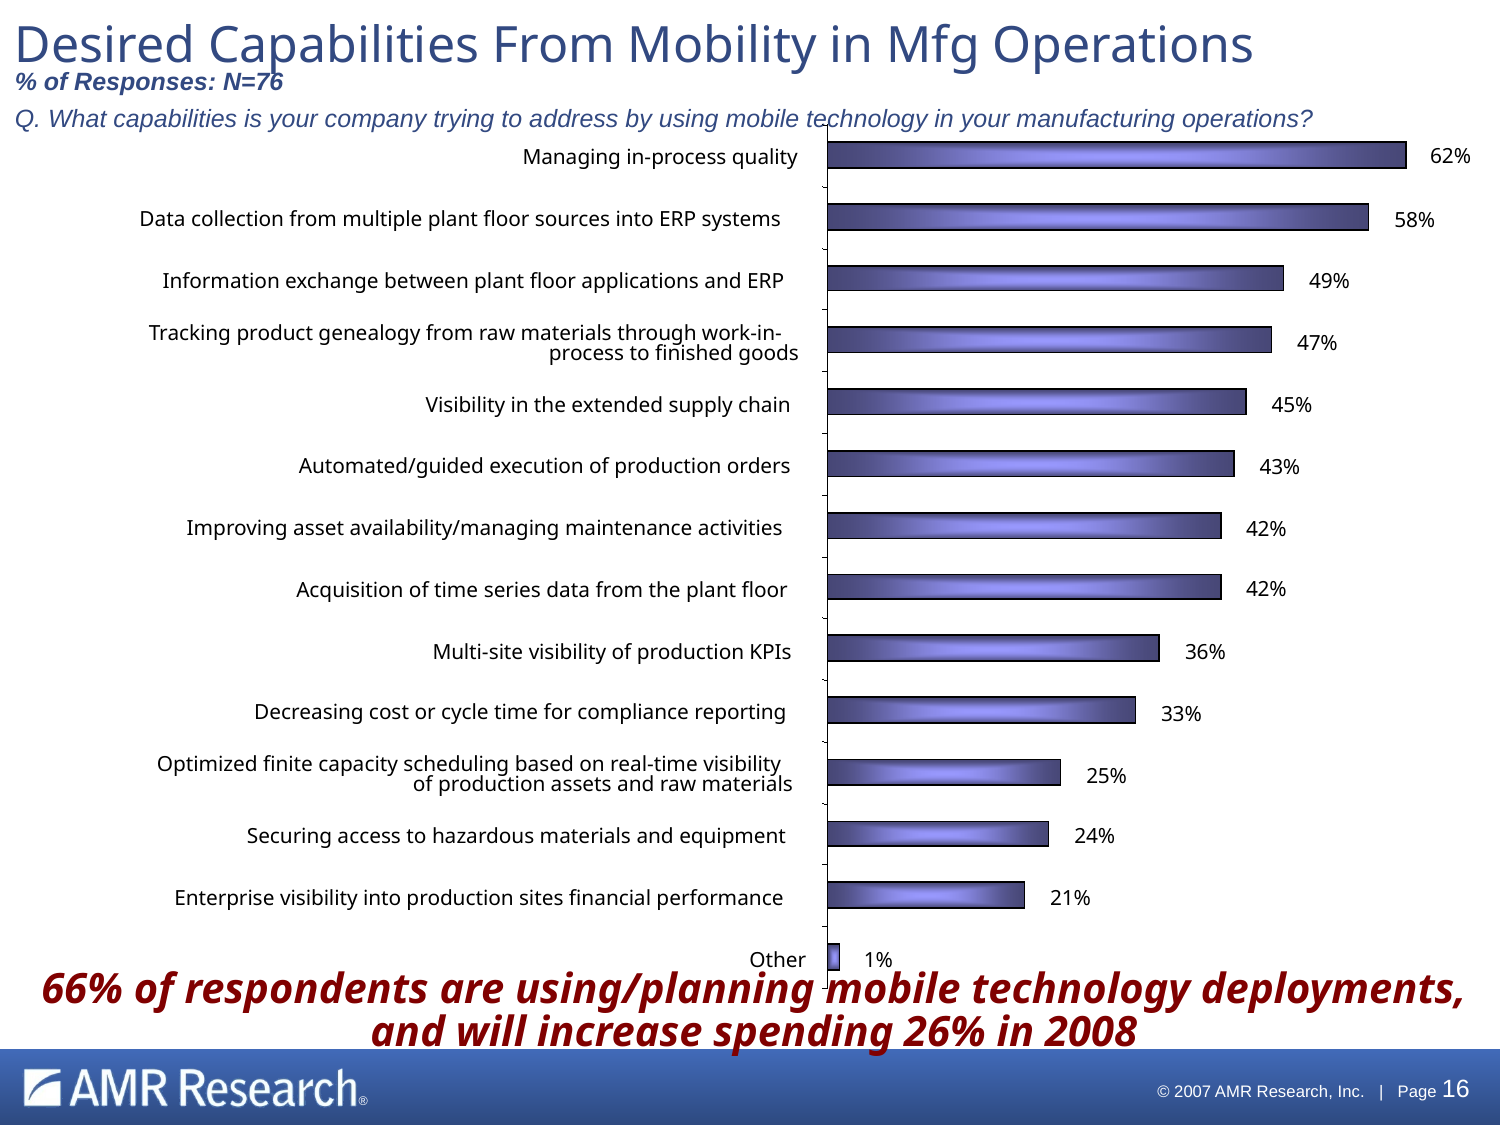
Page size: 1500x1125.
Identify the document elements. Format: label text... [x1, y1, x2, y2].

picture [827, 634, 1160, 662]
picture [827, 265, 1284, 291]
text_box of production assets and raw materials [412, 770, 793, 796]
text_box 58% [1393, 207, 1435, 232]
text_box Decreasing cost or cycle time for compliance reporting [253, 698, 787, 724]
picture [827, 821, 1049, 847]
picture [827, 943, 840, 971]
picture [827, 759, 1061, 786]
text_box Improving asset availability/managing maintenance activities [186, 514, 783, 540]
picture [827, 203, 1369, 231]
text_box 66% of respondents are using/planning mobile technology deployments, and will increase spending 26% in 2008 [4, 940, 1500, 1085]
picture [827, 696, 1136, 724]
slide_number © 2007 AMR Research, Inc. | Page 16 [740, 1085, 1486, 1113]
text_box Enterprise visibility into production sites financial performance [174, 884, 784, 910]
text_box Desired Capabilities From Mobility in Mfg Operations [0, 0, 1500, 86]
picture [827, 388, 1247, 415]
picture [827, 450, 1235, 477]
text_box 43% [1259, 453, 1301, 479]
text_box Automated/guided execution of production orders [298, 452, 791, 478]
text_box 21% [1050, 884, 1091, 910]
text_box Other [749, 946, 807, 972]
text_box 36% [1184, 638, 1226, 664]
text_box Visibility in the extended supply chain [425, 391, 791, 417]
text_box 42% [1245, 576, 1287, 601]
text_box 45% [1271, 391, 1313, 417]
picture [827, 141, 1407, 169]
text_box % of Responses: N=76 [0, 58, 1042, 95]
text_box Managing in-process quality [522, 143, 798, 169]
text_box 47% [1296, 329, 1338, 355]
text_box Optimized finite capacity scheduling based on real-time visibility [156, 750, 781, 776]
text_box Data collection from multiple plant floor sources into ERP systems [139, 205, 781, 231]
text_box Information exchange between plant floor applications and ERP [162, 267, 784, 293]
text_box 62% [1429, 142, 1471, 168]
text_box 1% [863, 946, 893, 972]
text_box Securing access to hazardous materials and equipment [246, 822, 787, 848]
text_box 42% [1245, 515, 1287, 541]
text_box Tracking product genealogy from raw materials through work-in- [148, 319, 782, 345]
text_box Q. What capabilities is your company trying to address by using mobile technology in your manufacturing operations? [0, 95, 1438, 141]
picture [827, 512, 1222, 539]
text_box Acquisition of time series data from the plant floor [296, 576, 788, 602]
text_box 25% [1085, 762, 1127, 788]
text_box 24% [1073, 822, 1115, 848]
picture [827, 326, 1272, 353]
picture [15, 1085, 363, 1111]
picture [827, 574, 1222, 600]
text_box 33% [1160, 700, 1202, 726]
text_box 49% [1308, 267, 1350, 293]
picture [827, 881, 1025, 909]
text_box process to finished goods [548, 339, 799, 365]
text_box Multi-site visibility of production KPIs [432, 638, 792, 664]
